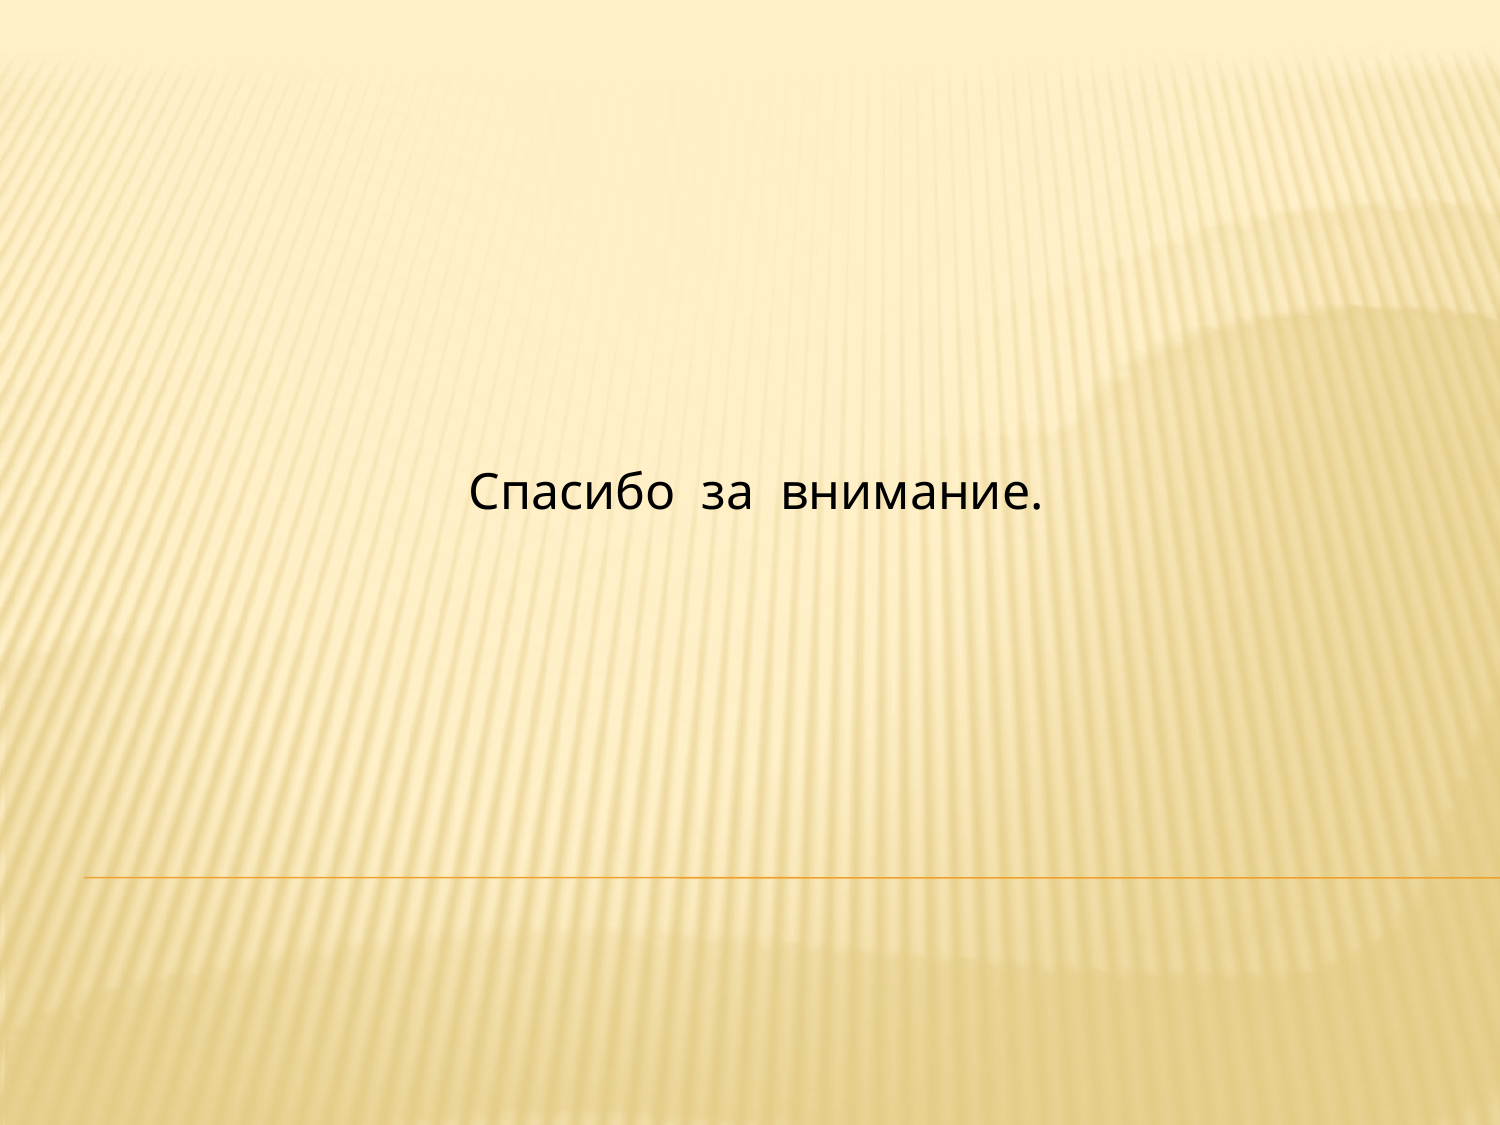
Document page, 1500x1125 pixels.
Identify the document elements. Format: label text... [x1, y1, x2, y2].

subtitle Спасибо за внимание. [62, 101, 1450, 528]
